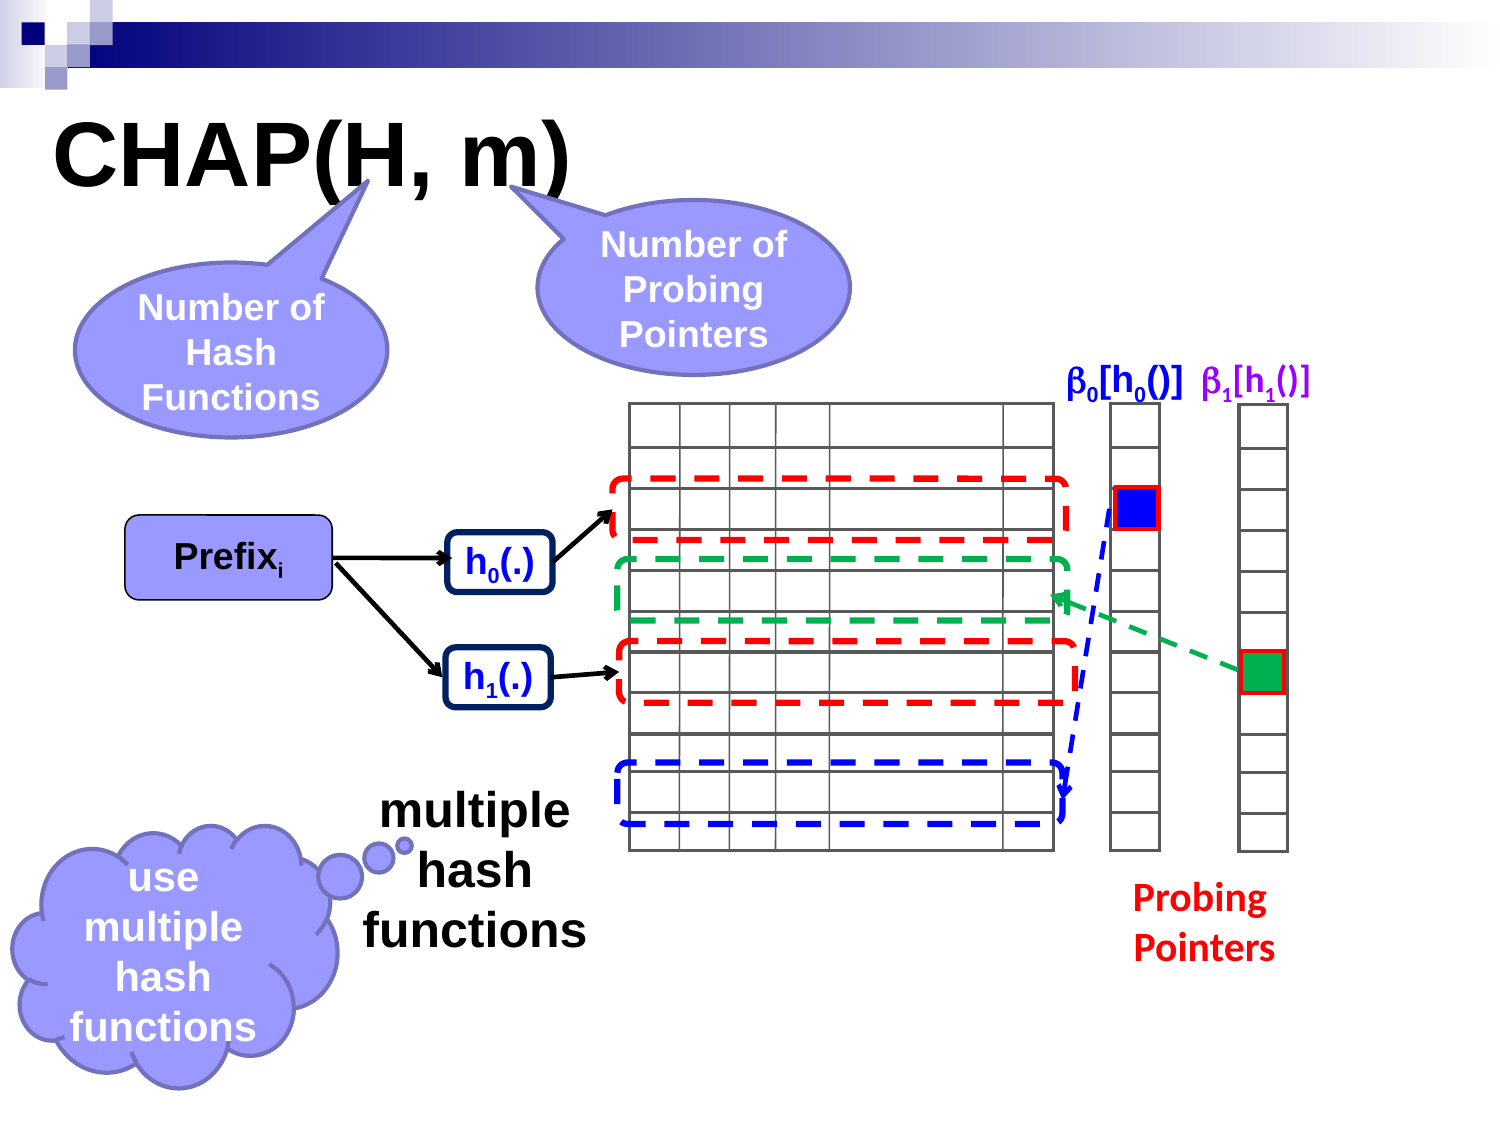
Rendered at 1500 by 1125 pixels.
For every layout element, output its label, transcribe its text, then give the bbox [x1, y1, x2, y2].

title CHAP(H, m) [37, 74, 1426, 226]
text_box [12, 769, 613, 1088]
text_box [124, 478, 1076, 708]
text_box Number of Hash Functions [72, 179, 390, 440]
text_box Number of Probing Pointers [509, 184, 853, 365]
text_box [617, 347, 1326, 976]
